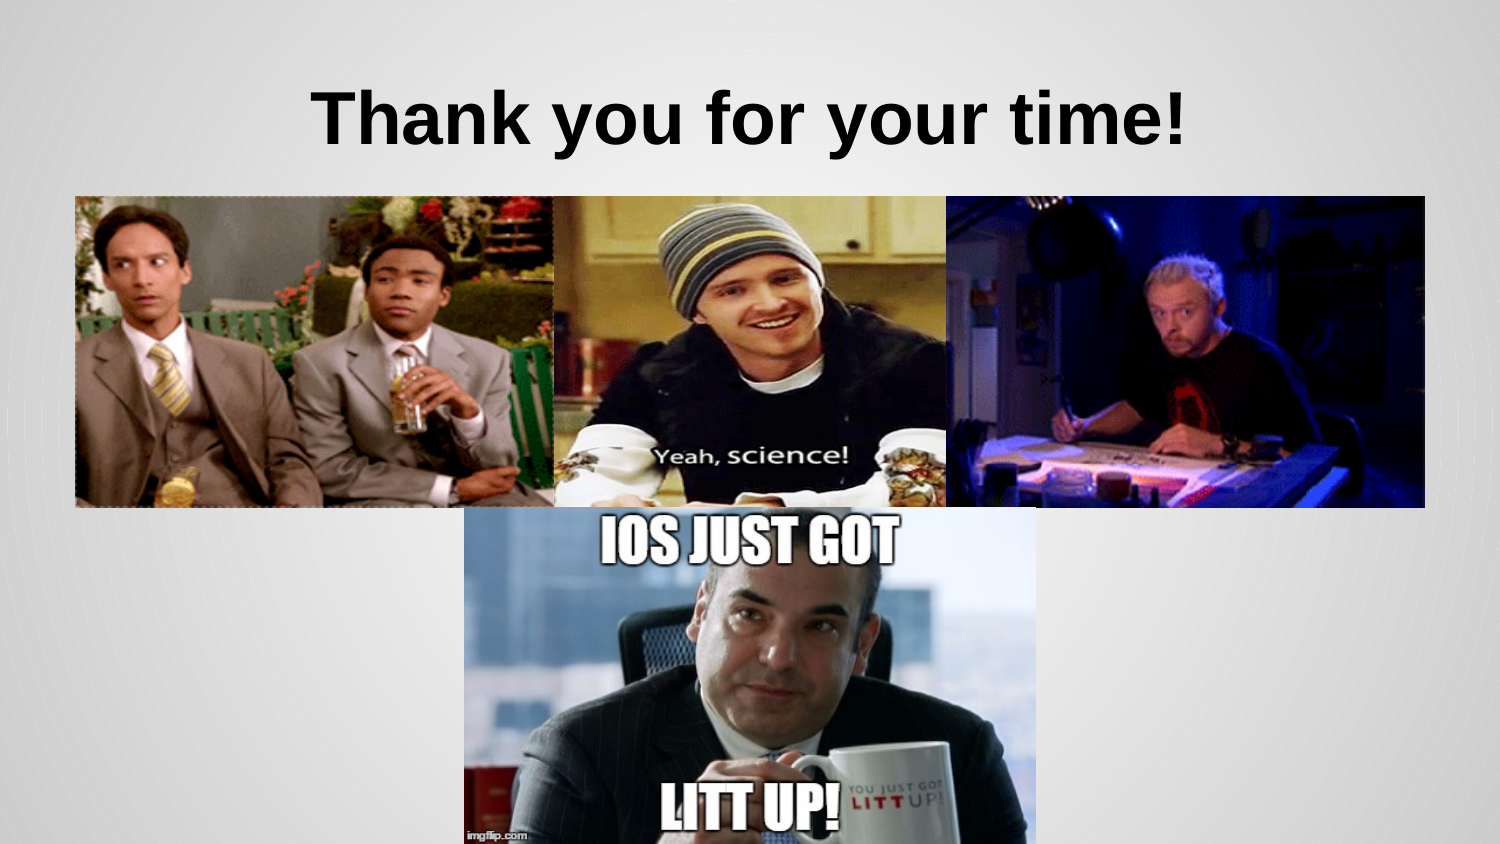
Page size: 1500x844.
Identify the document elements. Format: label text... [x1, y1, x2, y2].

title Thank you for your time! [75, 33, 1425, 175]
picture [74, 196, 1426, 844]
